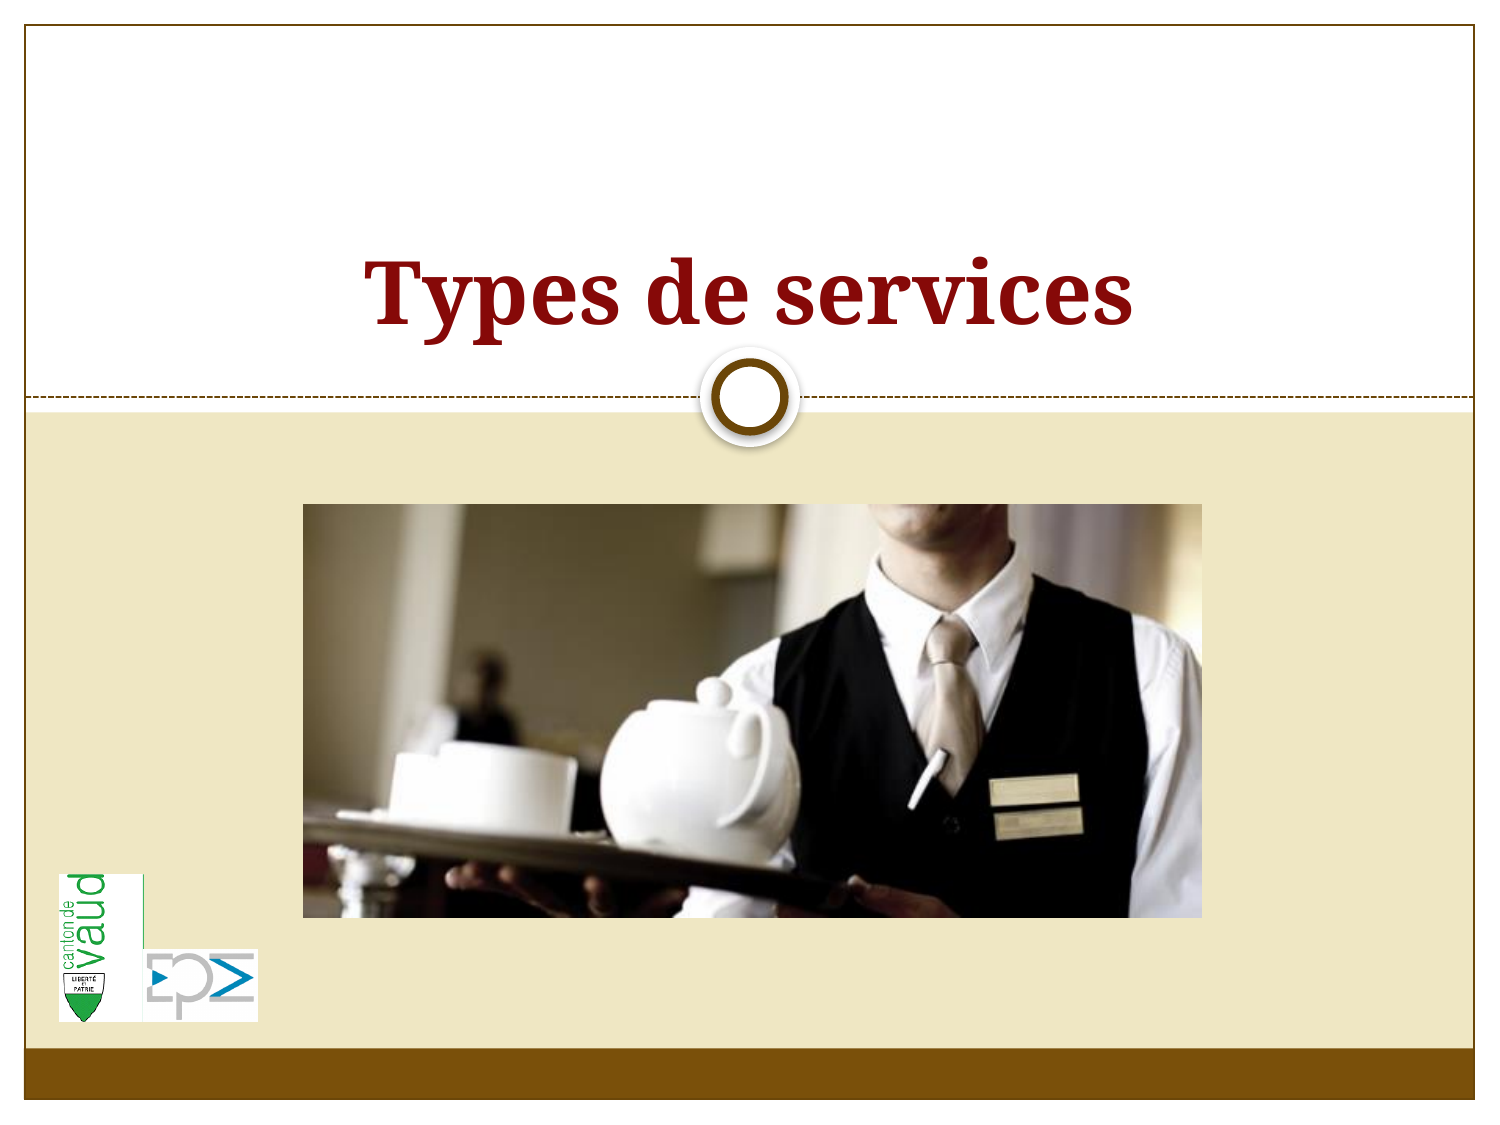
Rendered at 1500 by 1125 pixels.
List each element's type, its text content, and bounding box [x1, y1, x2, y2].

picture [58, 874, 258, 1022]
picture [303, 504, 1202, 918]
title Types de services [112, 62, 1388, 350]
